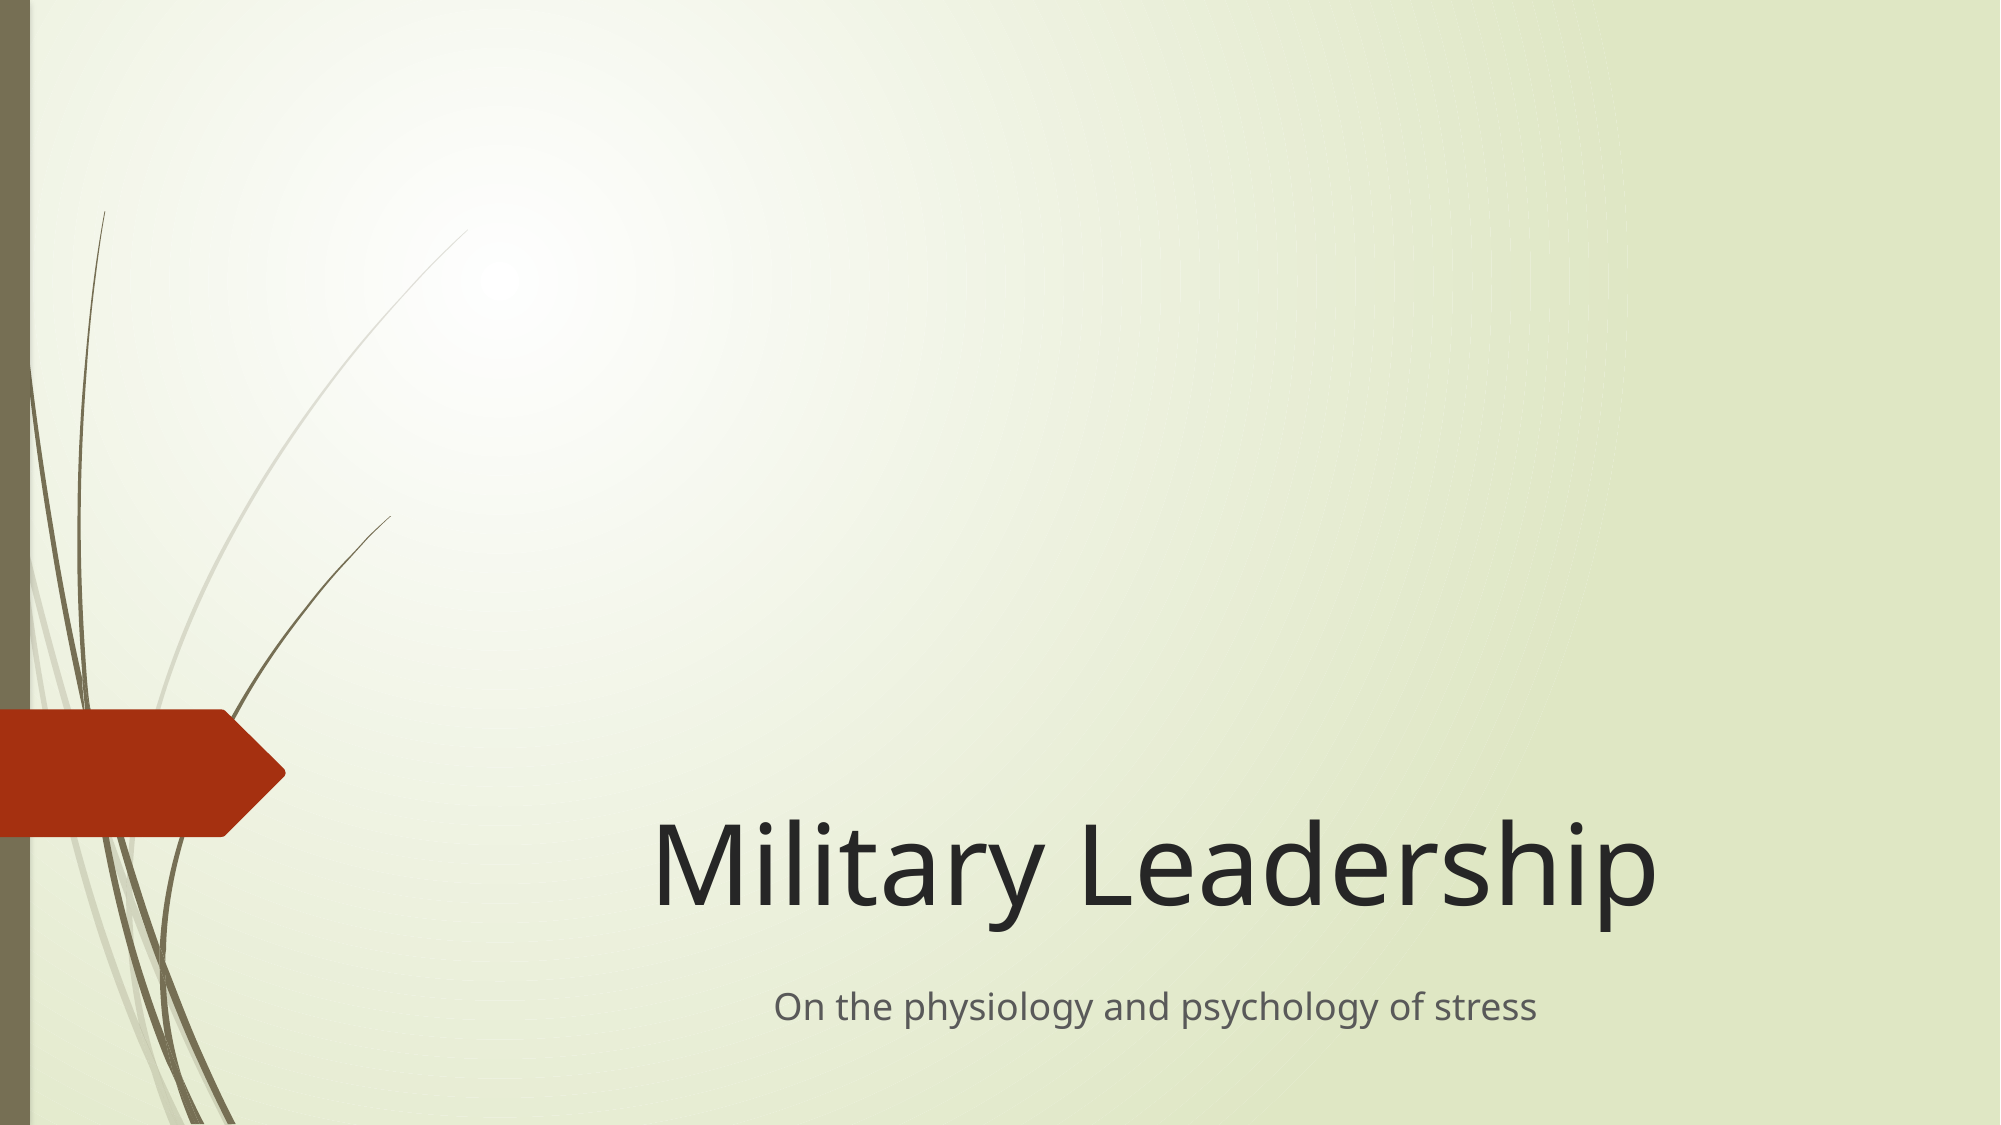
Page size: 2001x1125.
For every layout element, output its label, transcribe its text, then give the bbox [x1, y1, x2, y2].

title Military Leadership [424, 564, 1888, 936]
subtitle On the physiology and psychology of stress [424, 975, 1888, 1059]
